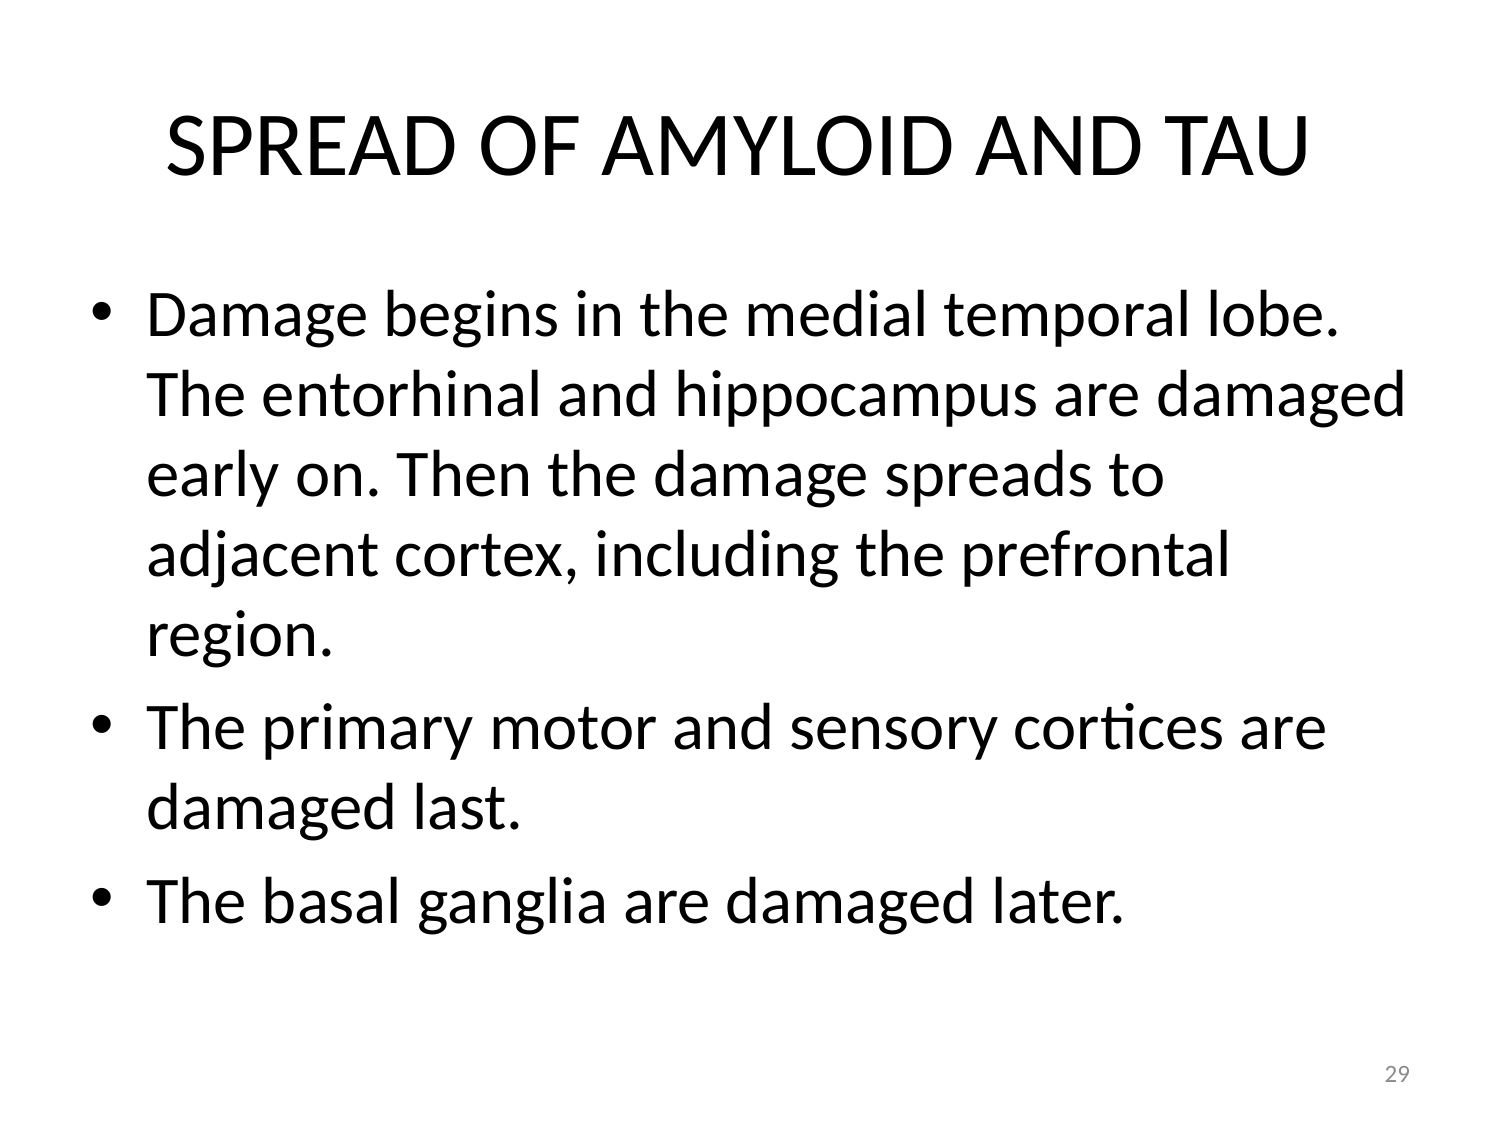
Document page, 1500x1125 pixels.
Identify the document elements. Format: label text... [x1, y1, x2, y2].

slide_number 29 [1074, 1042, 1425, 1103]
list Damage begins in the medial temporal lobe. The entorhinal and hippocampus are damaged early on. Then the damage spreads to adjacent cortex, including the prefrontal region. The primary motor and sensory cortices are damaged last. The basal ganglia are damaged later. [75, 262, 1425, 1005]
title SPREAD OF AMYLOID AND TAU [75, 45, 1425, 233]
